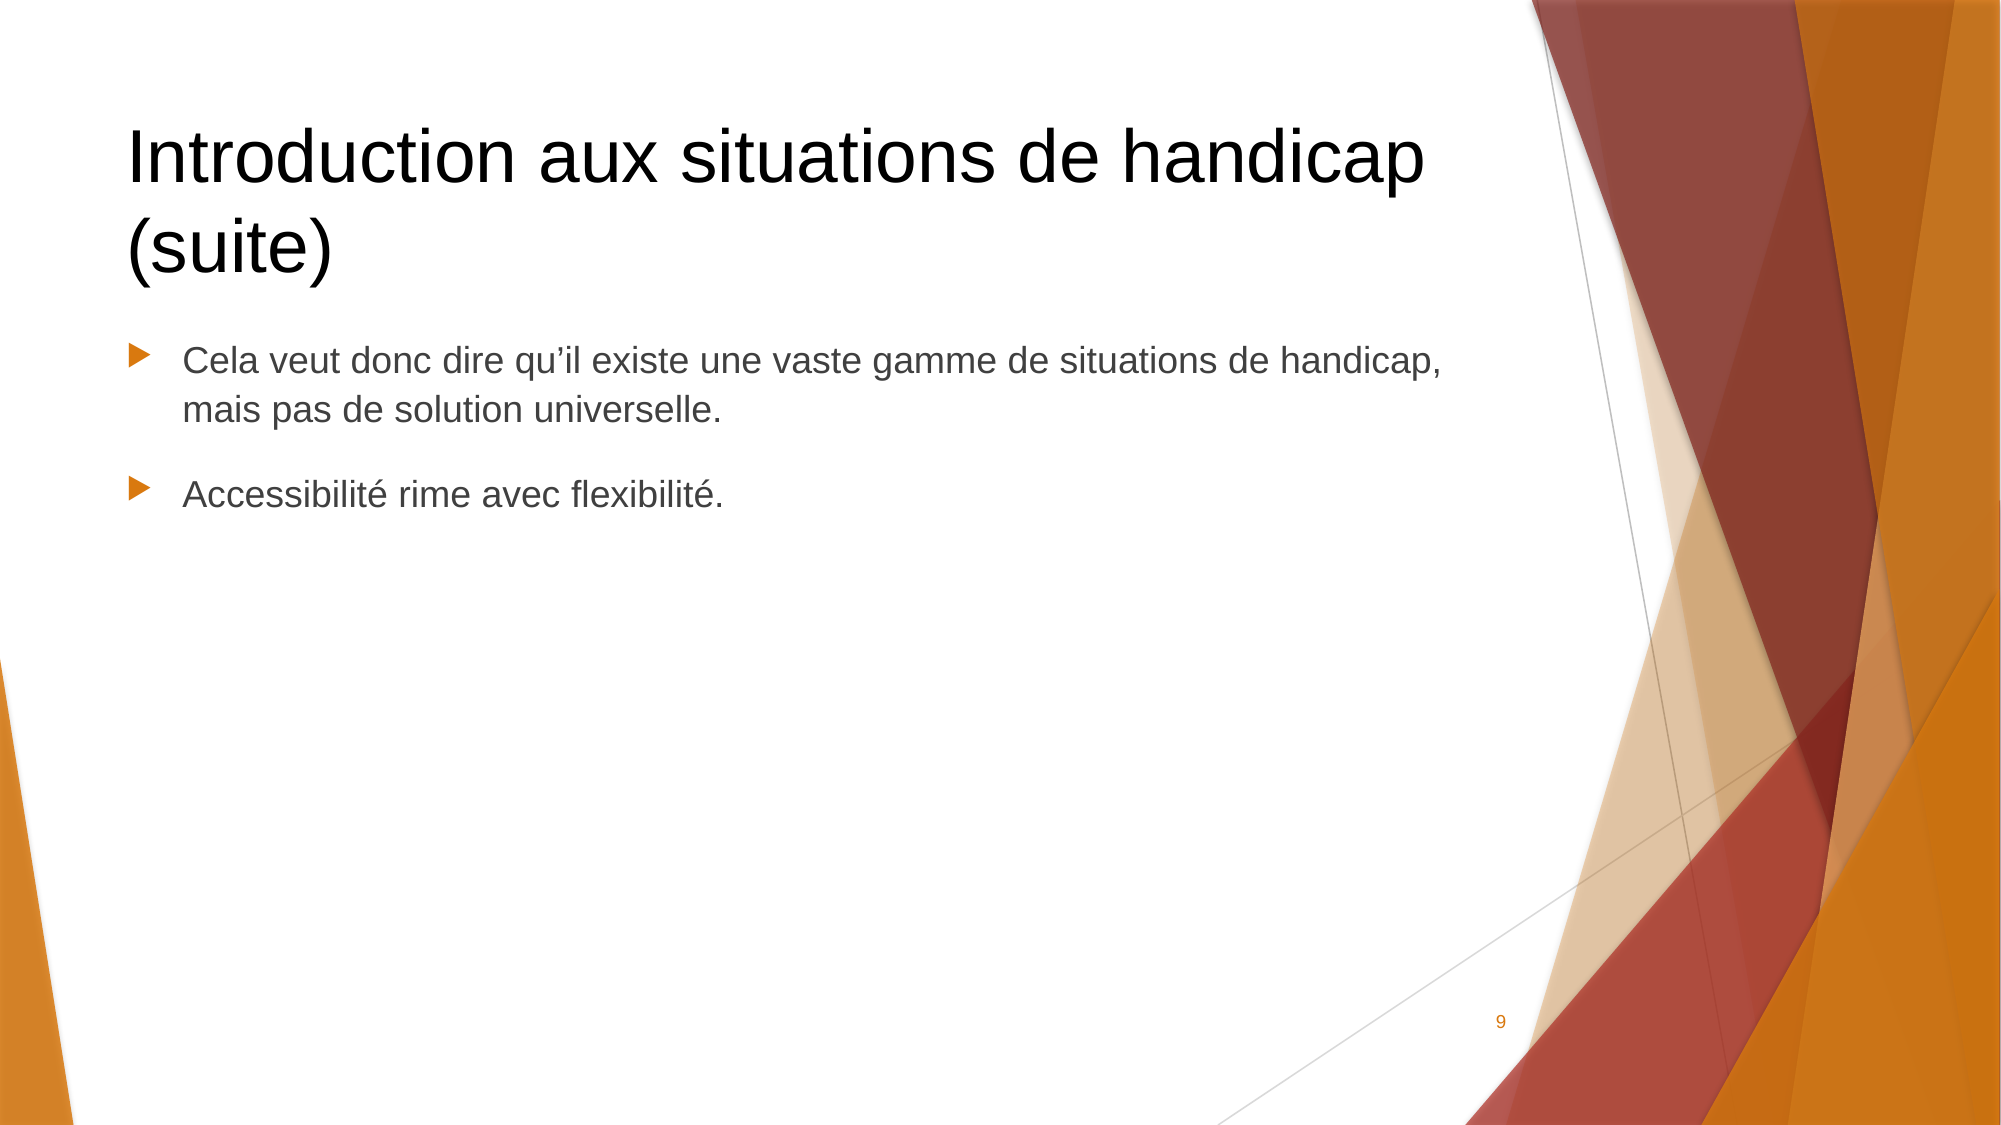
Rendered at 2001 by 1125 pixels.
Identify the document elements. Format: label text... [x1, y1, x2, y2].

slide_number 9 [1409, 991, 1522, 1051]
list Cela veut donc dire qu’il existe une vaste gamme de situations de handicap, mais pas de solution universelle. Accessibilité rime avec flexibilité. [111, 325, 1522, 680]
title Introduction aux situations de handicap (suite) [111, 99, 1470, 317]
